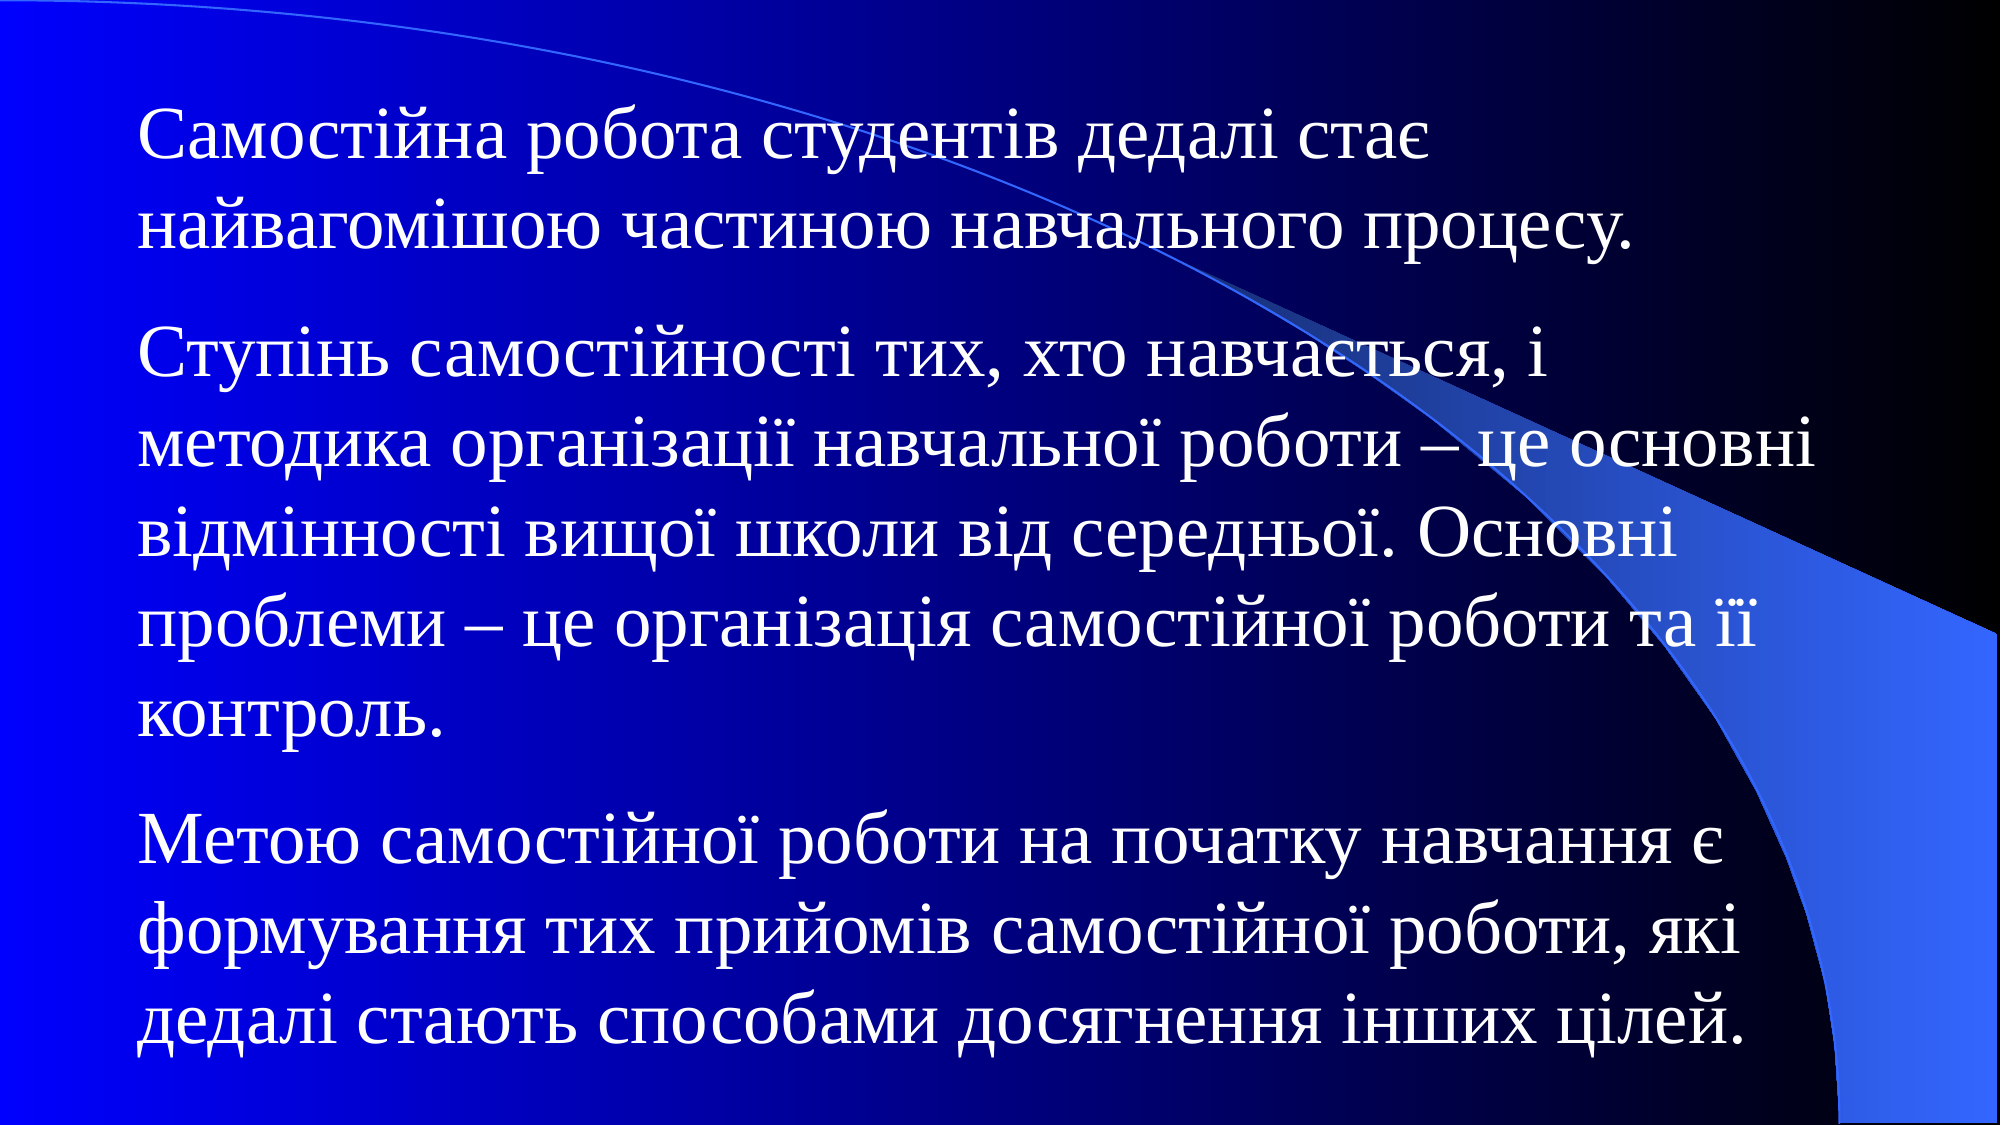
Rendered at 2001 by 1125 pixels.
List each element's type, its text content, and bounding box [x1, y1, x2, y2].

text_box Самостійна робота студентів дедалі стає найвагомішою частиною навчального процесу. Ступінь самостійності тих, хто навчається, і методика організації навчальної роботи – це основні відмінності вищої школи від середньої. Основні проблеми – це організація самостійної роботи та її контроль. Метою самостійної роботи на початку навчання є формування тих прийомів самостійної роботи, які дедалі стають способами досягнення інших цілей. [122, 76, 1848, 1067]
